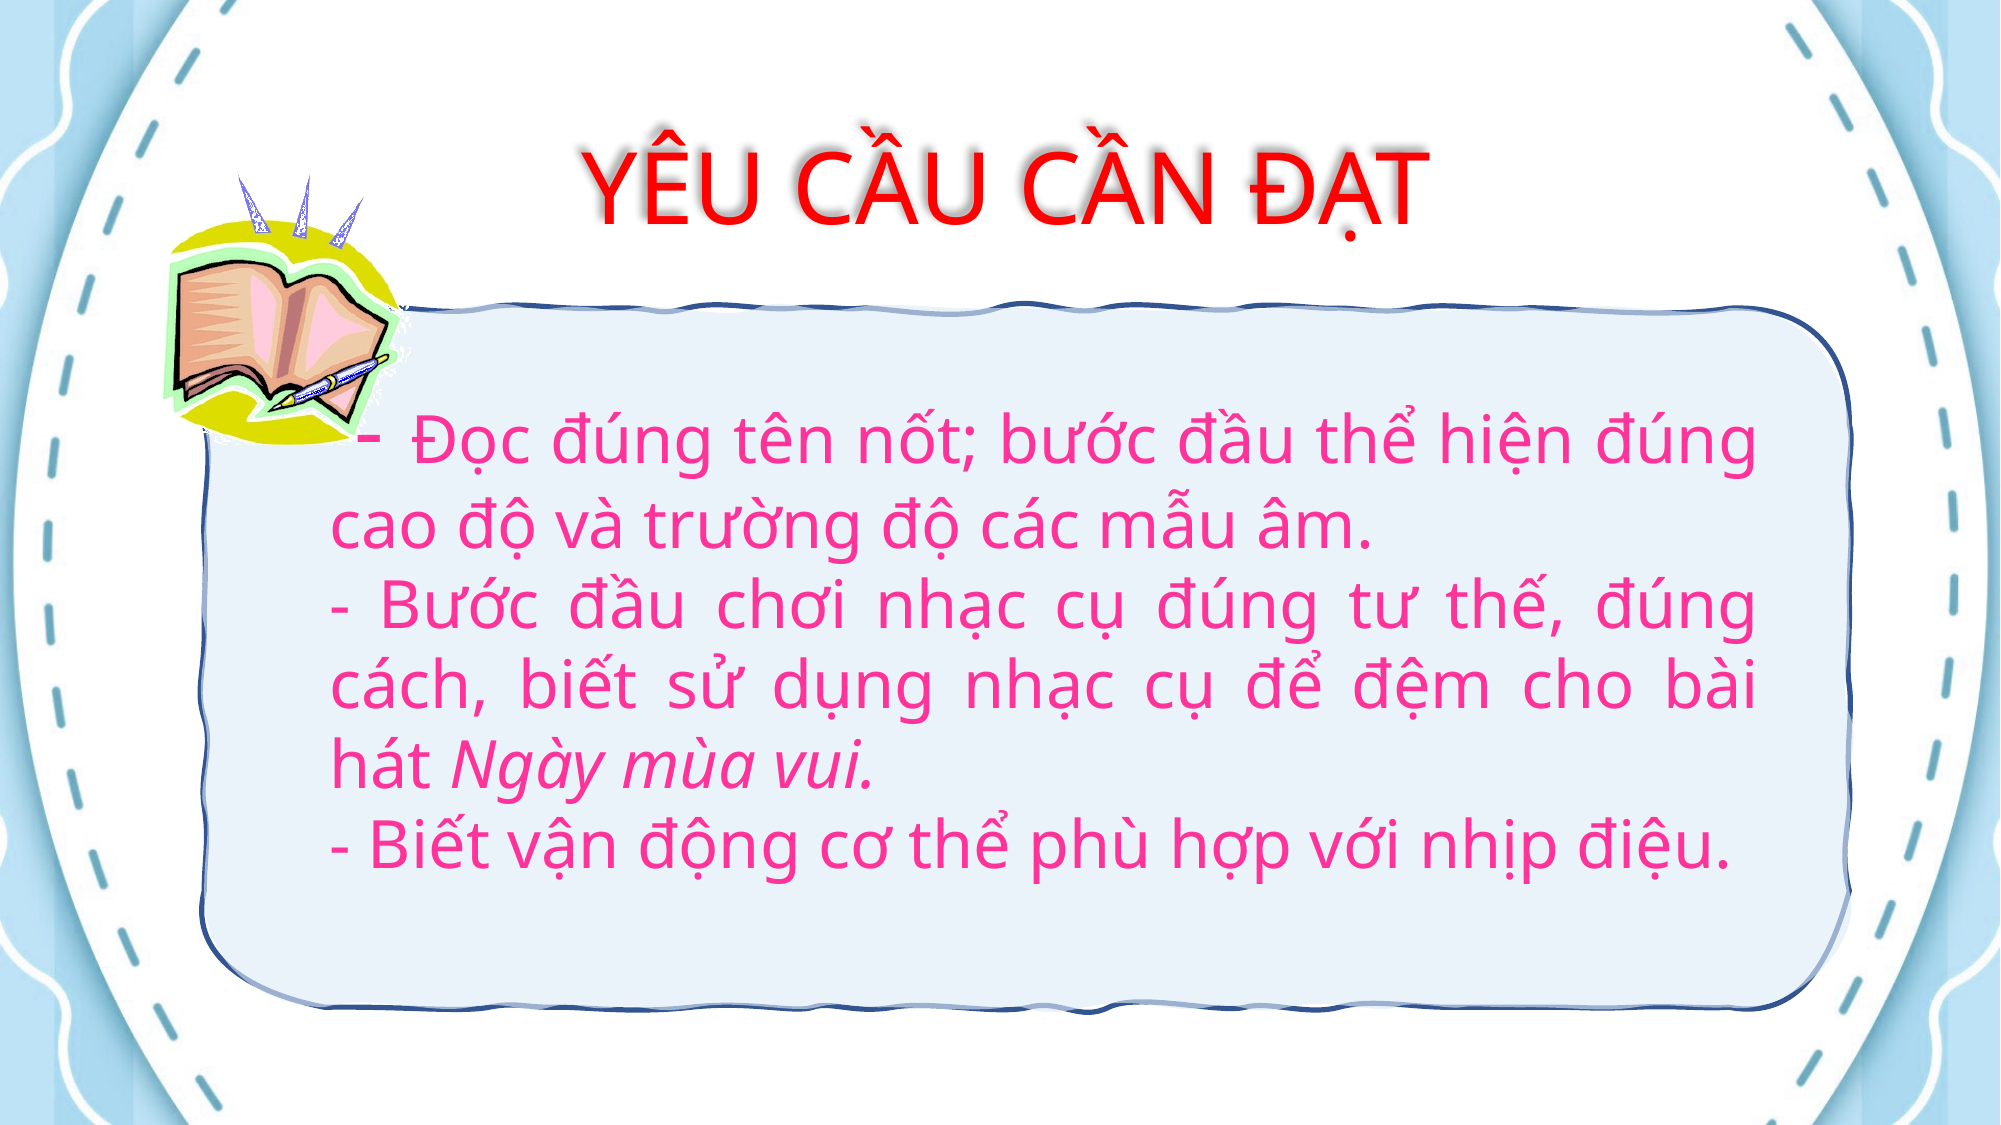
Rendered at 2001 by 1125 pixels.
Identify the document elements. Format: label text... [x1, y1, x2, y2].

picture [0, 0, 2001, 1125]
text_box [139, 171, 1850, 1008]
text_box YÊU CẦU CẦN ĐẠT [566, 117, 1447, 171]
